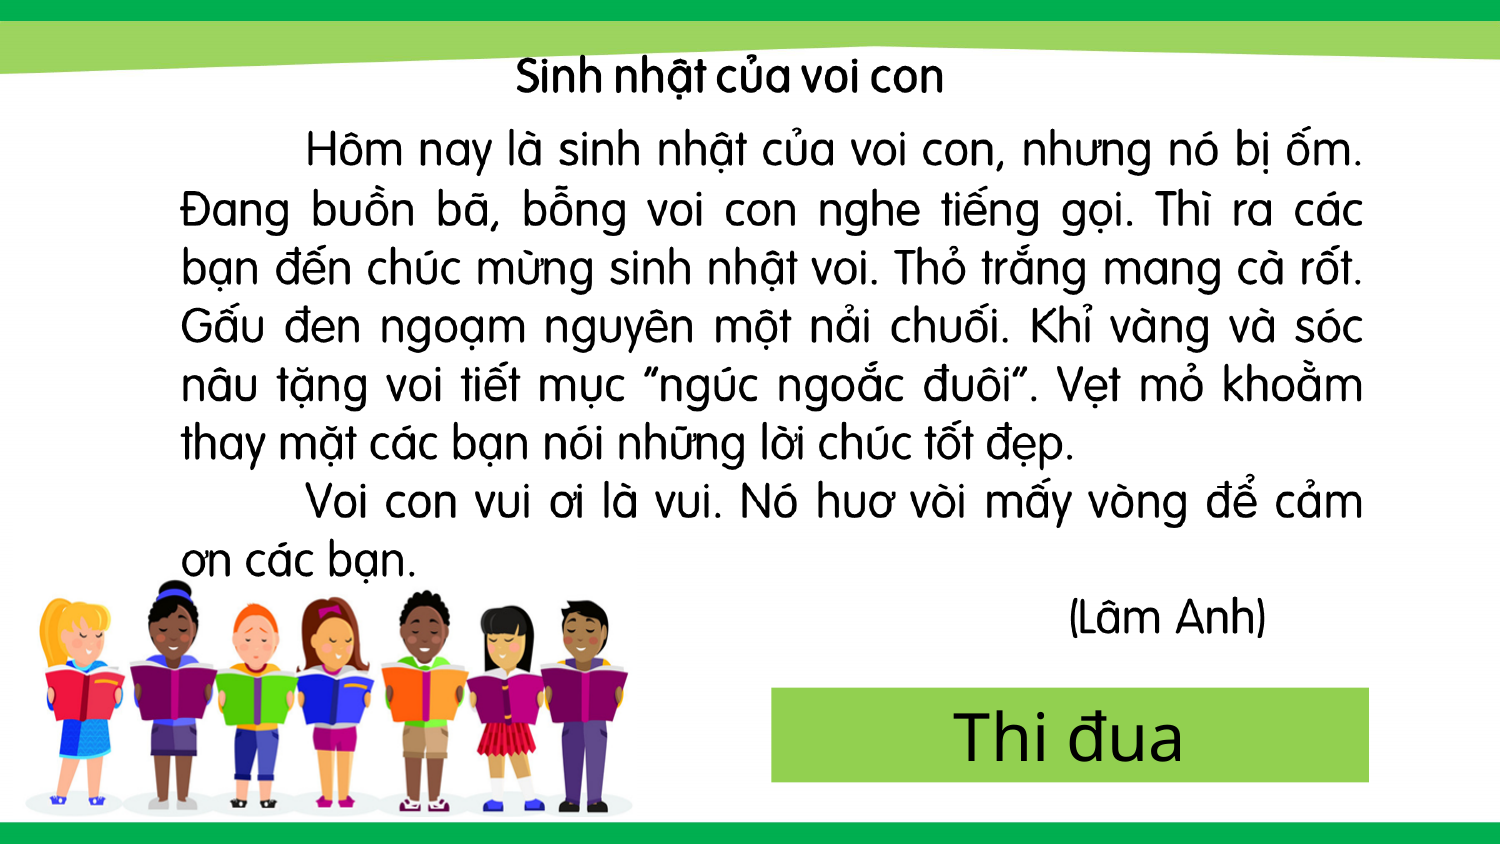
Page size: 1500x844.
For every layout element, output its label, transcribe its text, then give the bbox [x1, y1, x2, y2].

picture [0, 0, 1500, 844]
text_box Thi đua [771, 687, 1369, 783]
